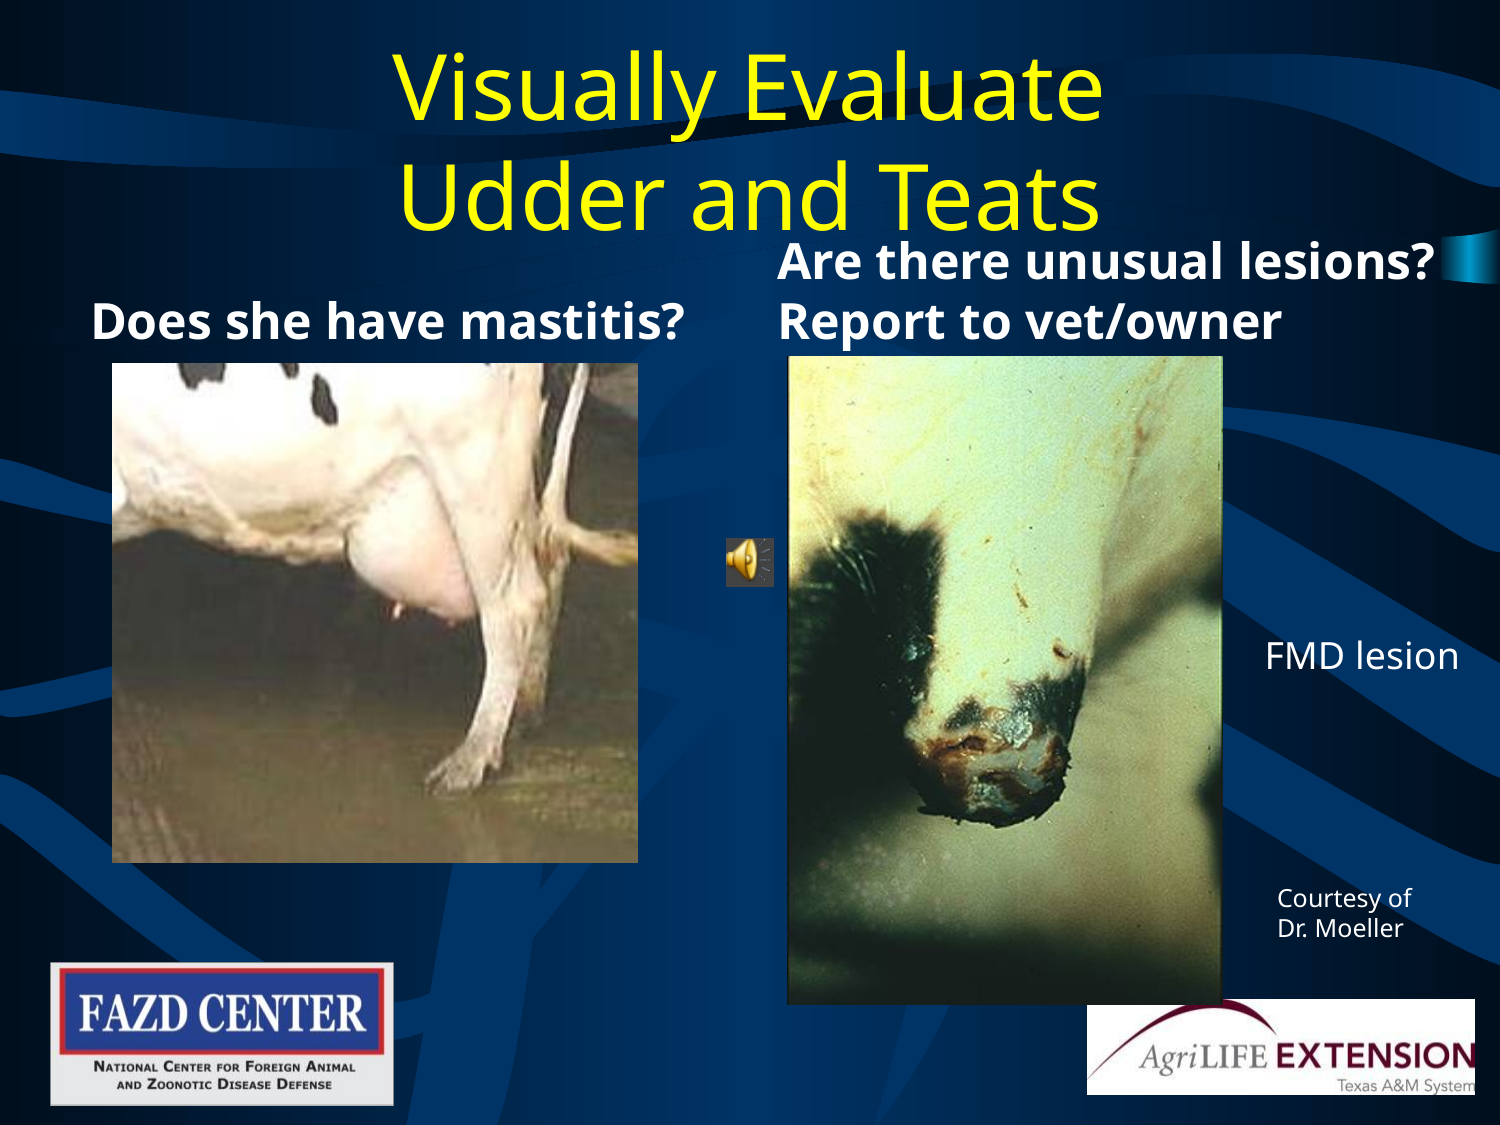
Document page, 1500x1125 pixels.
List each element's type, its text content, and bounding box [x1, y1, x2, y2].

text_box FMD lesion [1249, 624, 1475, 685]
text_box Courtesy of Dr. Moeller [1262, 874, 1436, 950]
list Are there unusual lesions? Report to vet/owner [761, 251, 1500, 357]
list Does she have mastitis? [74, 251, 738, 357]
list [112, 363, 638, 863]
picture [1087, 999, 1475, 1095]
picture [724, 537, 776, 588]
picture [50, 962, 394, 1106]
title Visually Evaluate Udder and Teats [74, 44, 1426, 233]
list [787, 356, 1223, 1006]
